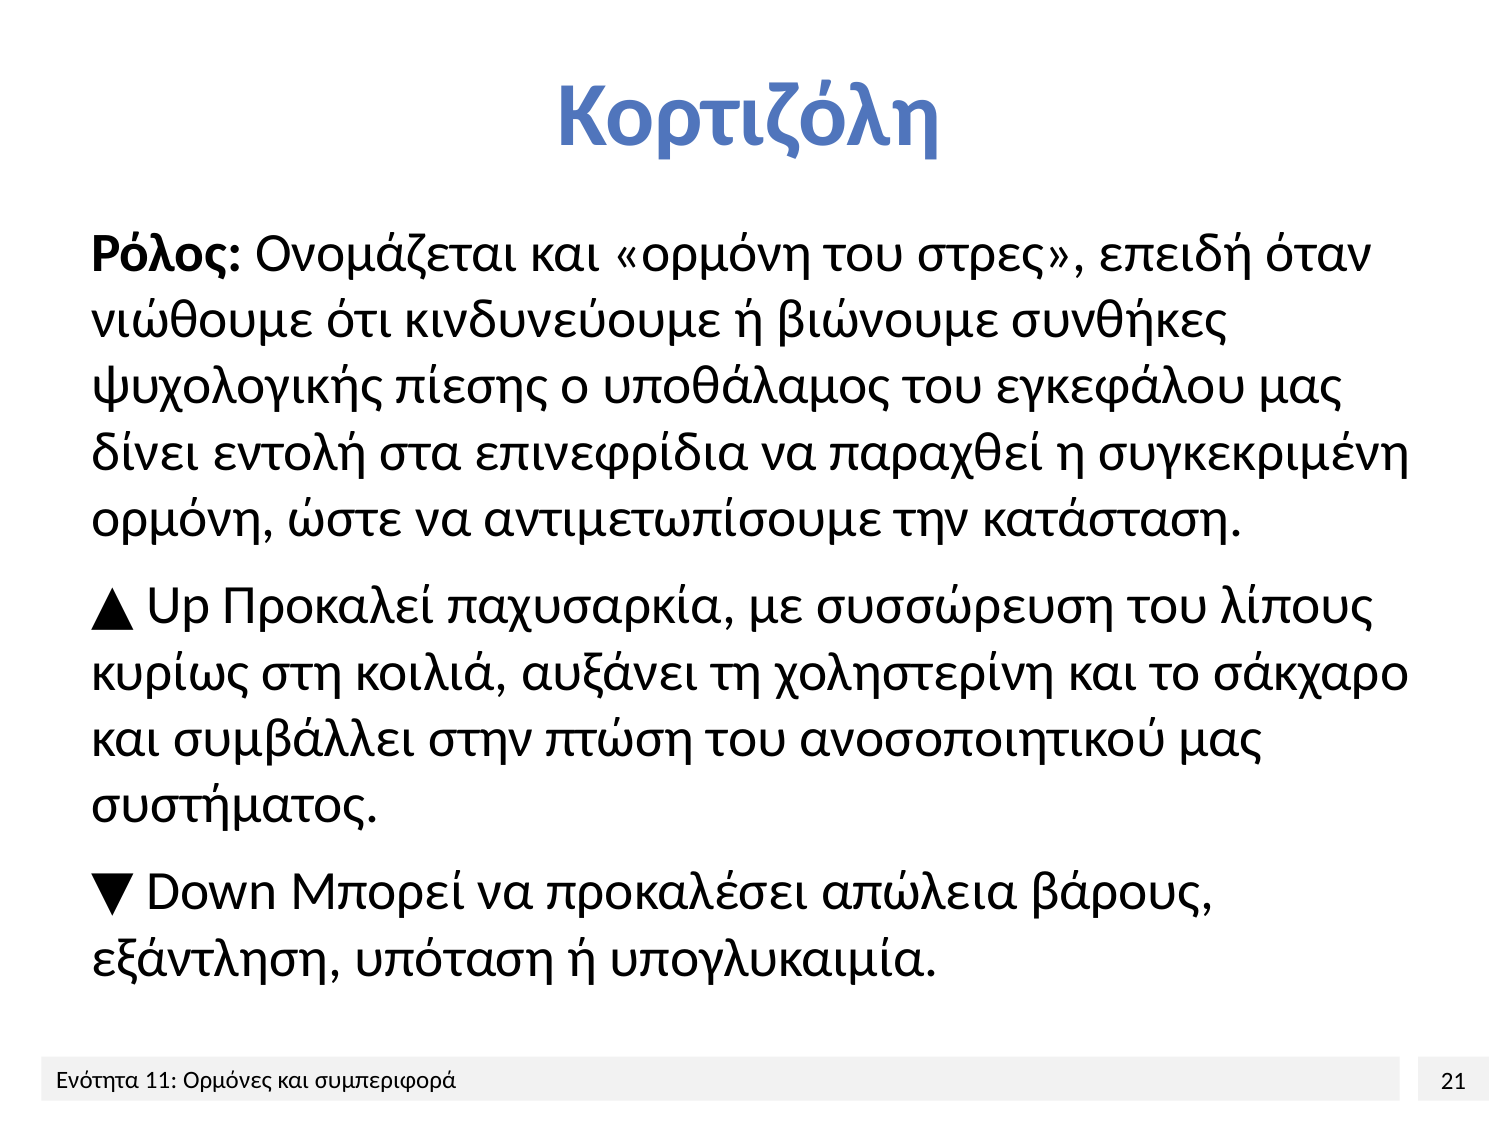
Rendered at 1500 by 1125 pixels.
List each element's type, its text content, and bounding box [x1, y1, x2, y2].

title Κορτιζόλη [75, 45, 1425, 173]
list Ρόλος: Ονομάζεται και «ορμόνη του στρες», επειδή όταν νιώθουμε ότι κινδυνεύουμε ή βιώνουμε συνθήκες ψυχολογικής πίεσης ο υποθάλαμος του εγκεφάλου μας δίνει εντολή στα επινεφρίδια να παραχθεί η συγκεκριμένη ορμόνη, ώστε να αντιμετωπίσουμε την κατάσταση. ▲ Up Προκαλεί παχυσαρκία, με συσσώρευση του λίπους κυρίως στη κοιλιά, αυξάνει τη χοληστερίνη και το σάκχαρο και συμβάλλει στην πτώση του ανοσοποιητικού μας συστήματος. ▼ Down Μπορεί να προκαλέσει απώλεια βάρους, εξάντληση, υπόταση ή υπογλυκαιμία. [76, 208, 1471, 998]
